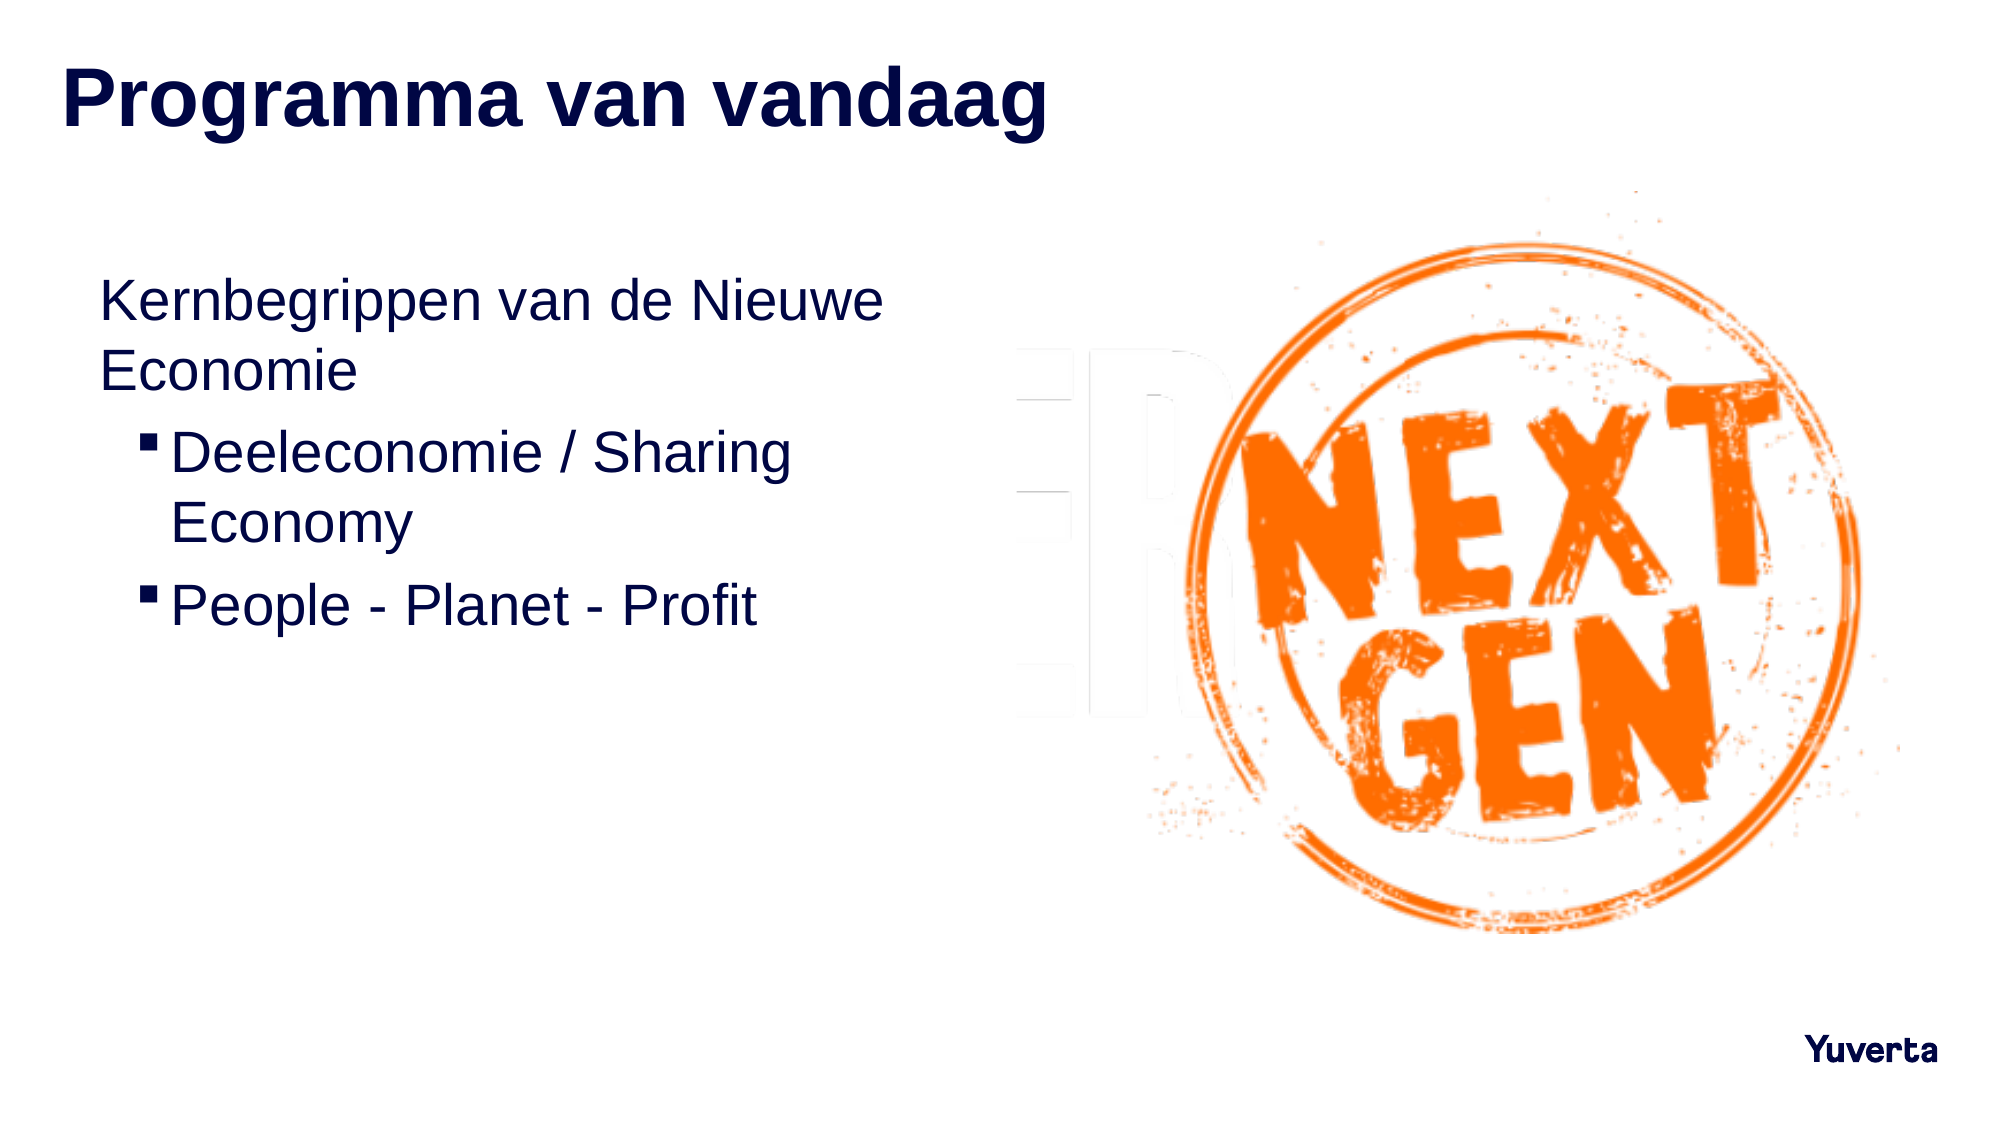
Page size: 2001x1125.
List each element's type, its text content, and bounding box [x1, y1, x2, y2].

title Programma van vandaag [60, 48, 1720, 239]
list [1016, 191, 1900, 934]
list Kernbegrippen van de Nieuwe Economie Deeleconomie / Sharing Economy People - Planet - Profit [99, 262, 984, 1005]
